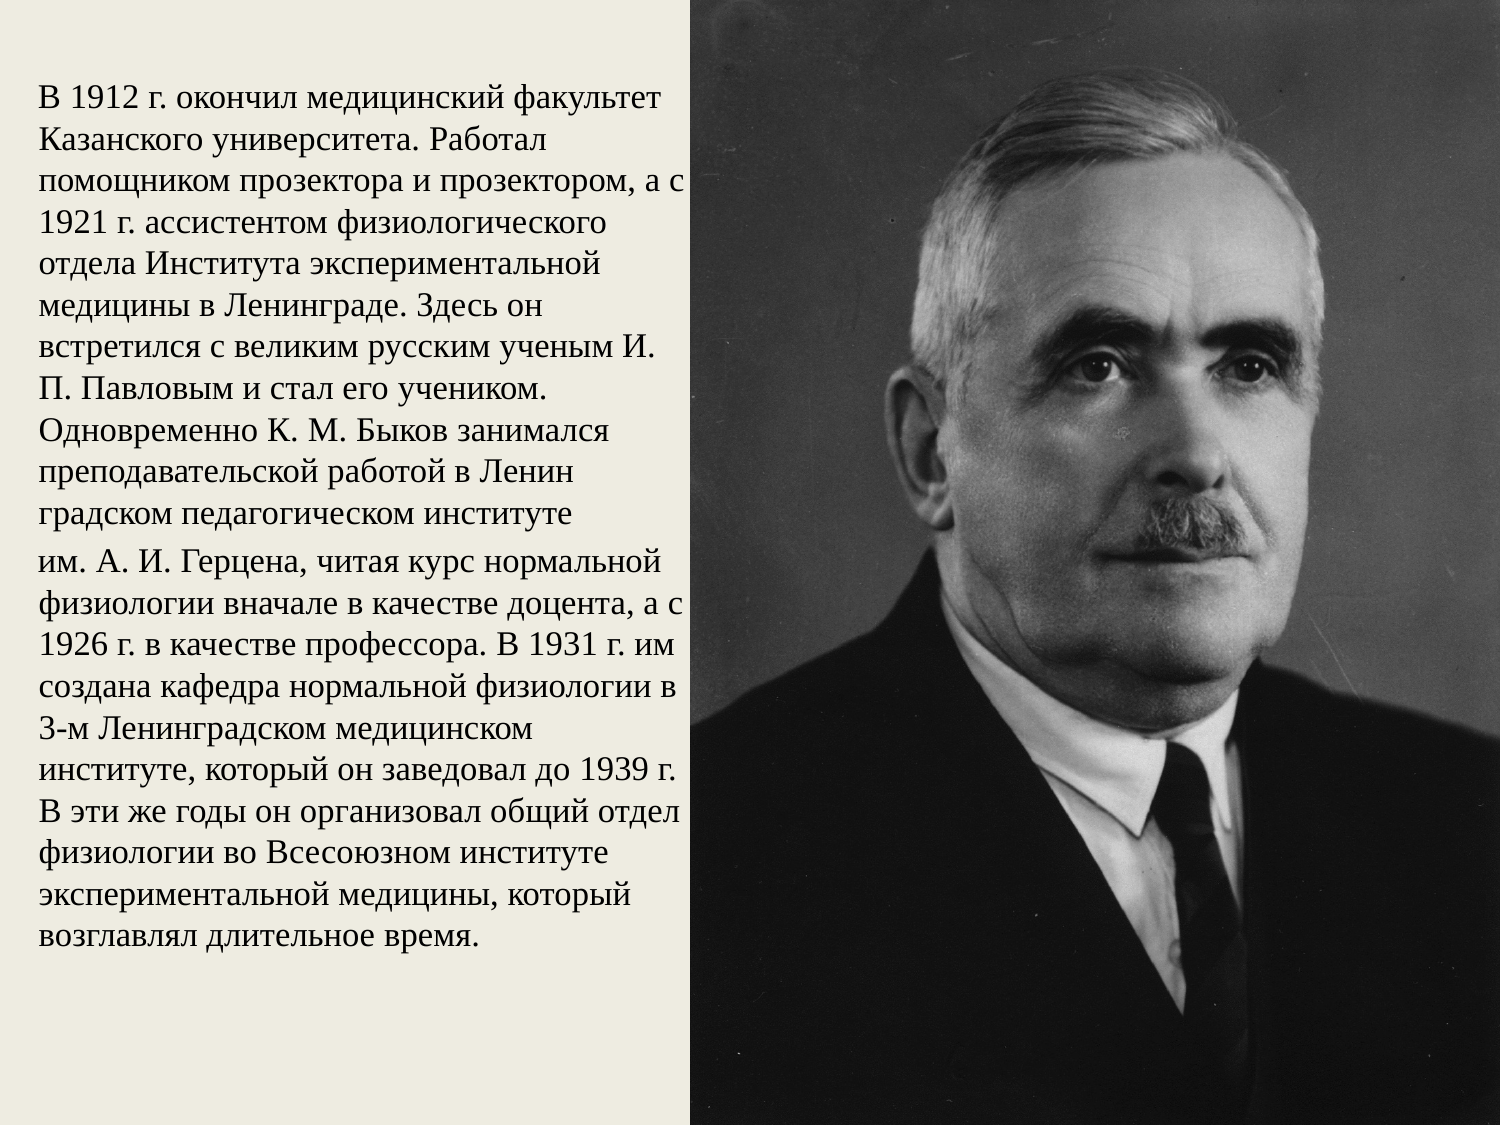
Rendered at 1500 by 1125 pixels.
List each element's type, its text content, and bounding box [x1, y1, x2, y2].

list В 1912 г. окончил медицинский факультет Казанского университета. Работал помощником прозектора и прозектором, а с 1921 г. ассистентом физиологического отдела Института экспериментальной медицины в Ленинграде. Здесь он встретился с великим русским ученым И. П. Павловым и стал его учеником. Одновременно К. М. Быков занимался преподавательской работой в Ленин градском педагогическом институте им. А. И. Герцена, читая курс нормальной физиологии вначале в качестве доцента, а с 1926 г. в качестве профессора. В 1931 г. им создана кафедра нормальной физиологии в 3-м Ленинградском медицинском институте, который он заведовал до 1939 г. В эти же годы он организовал общий отдел физиологии во Всесоюзном институте экспериментальной медицины, который возглавлял длительное время. [0, 66, 685, 982]
picture [690, 0, 1500, 1125]
